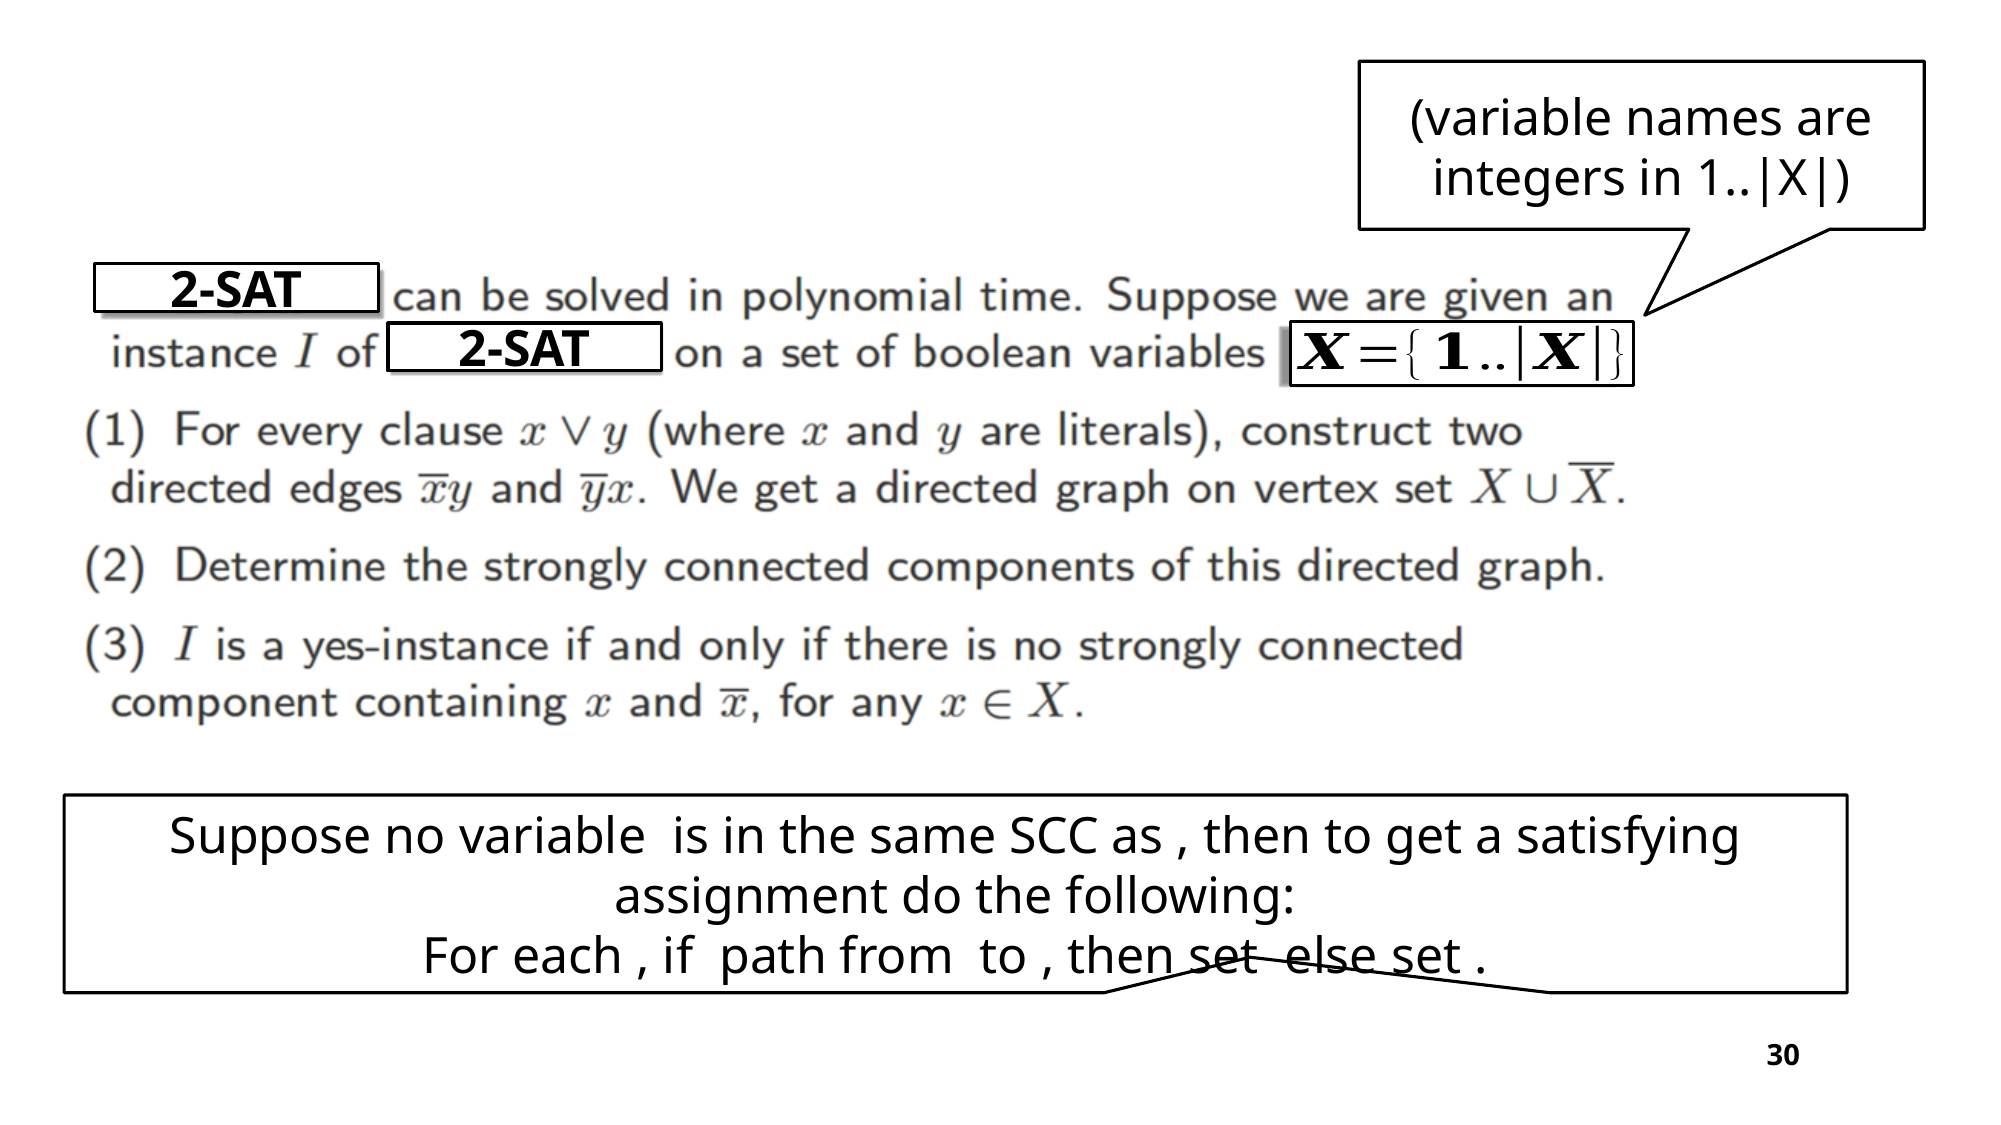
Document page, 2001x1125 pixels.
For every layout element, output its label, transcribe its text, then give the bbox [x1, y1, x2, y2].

picture [53, 230, 1673, 764]
text_box (variable names are integers in 1..|X|) [1357, 59, 1926, 304]
slide_number 30 [1724, 1026, 1816, 1087]
